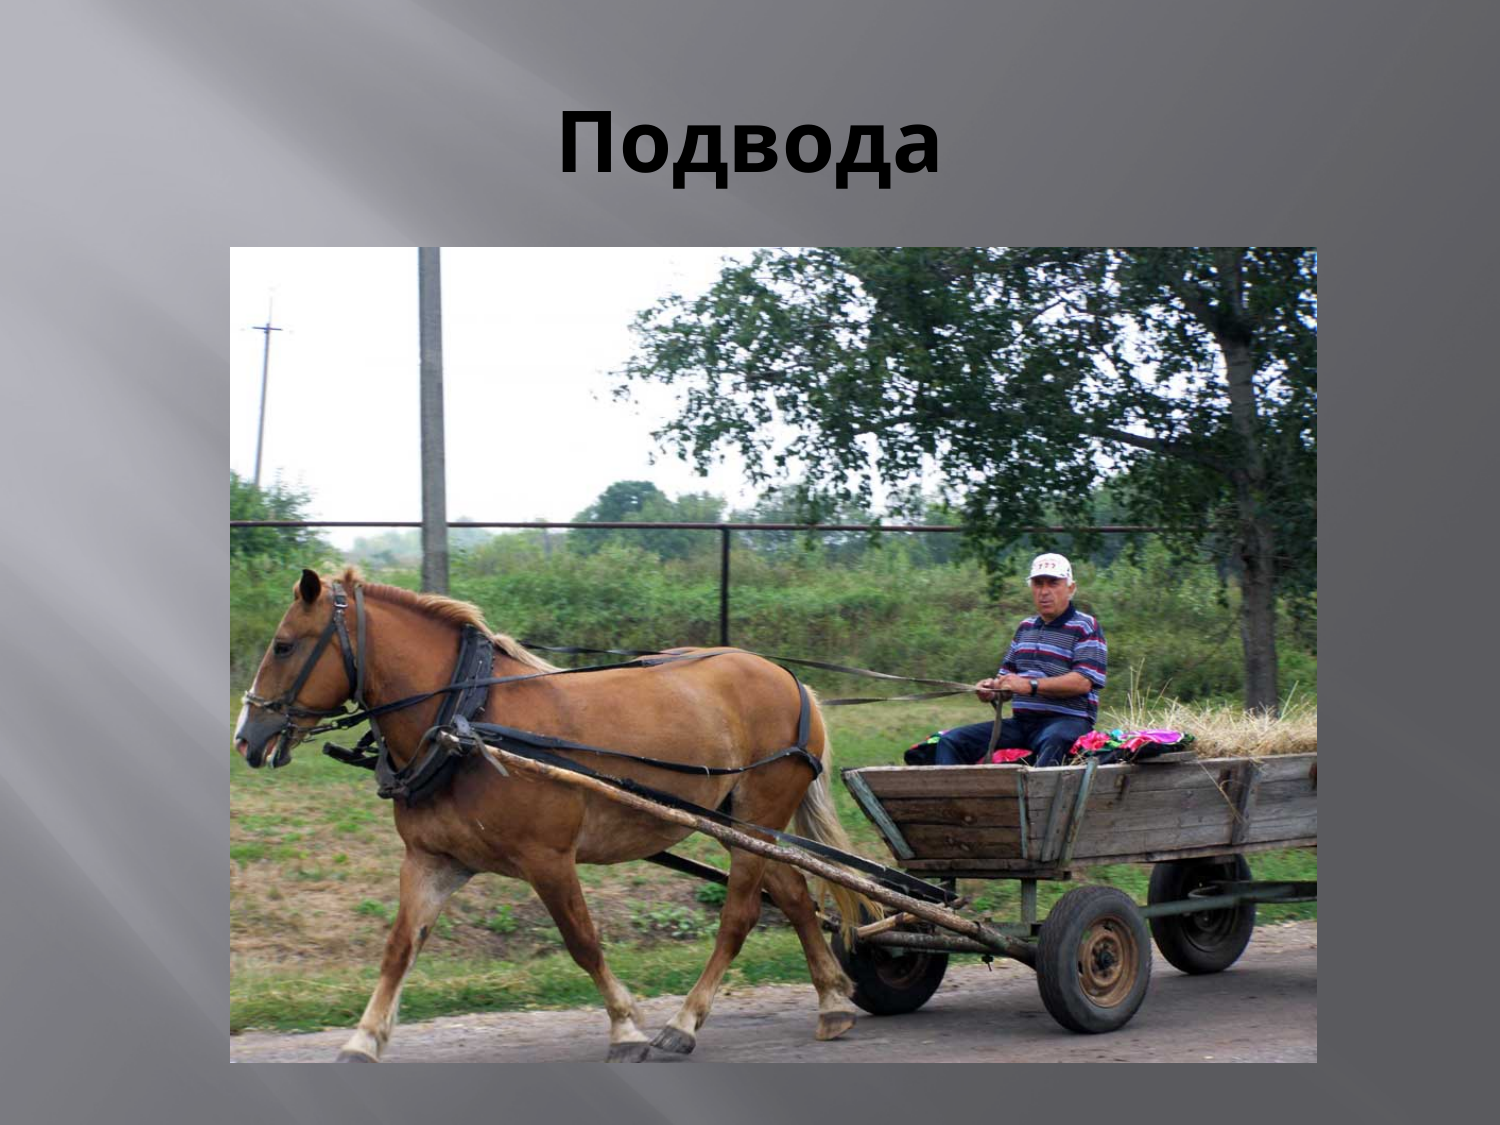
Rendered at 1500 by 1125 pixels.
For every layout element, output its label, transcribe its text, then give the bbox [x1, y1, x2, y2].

picture [229, 246, 1318, 1063]
title Подвода [75, 45, 1425, 233]
